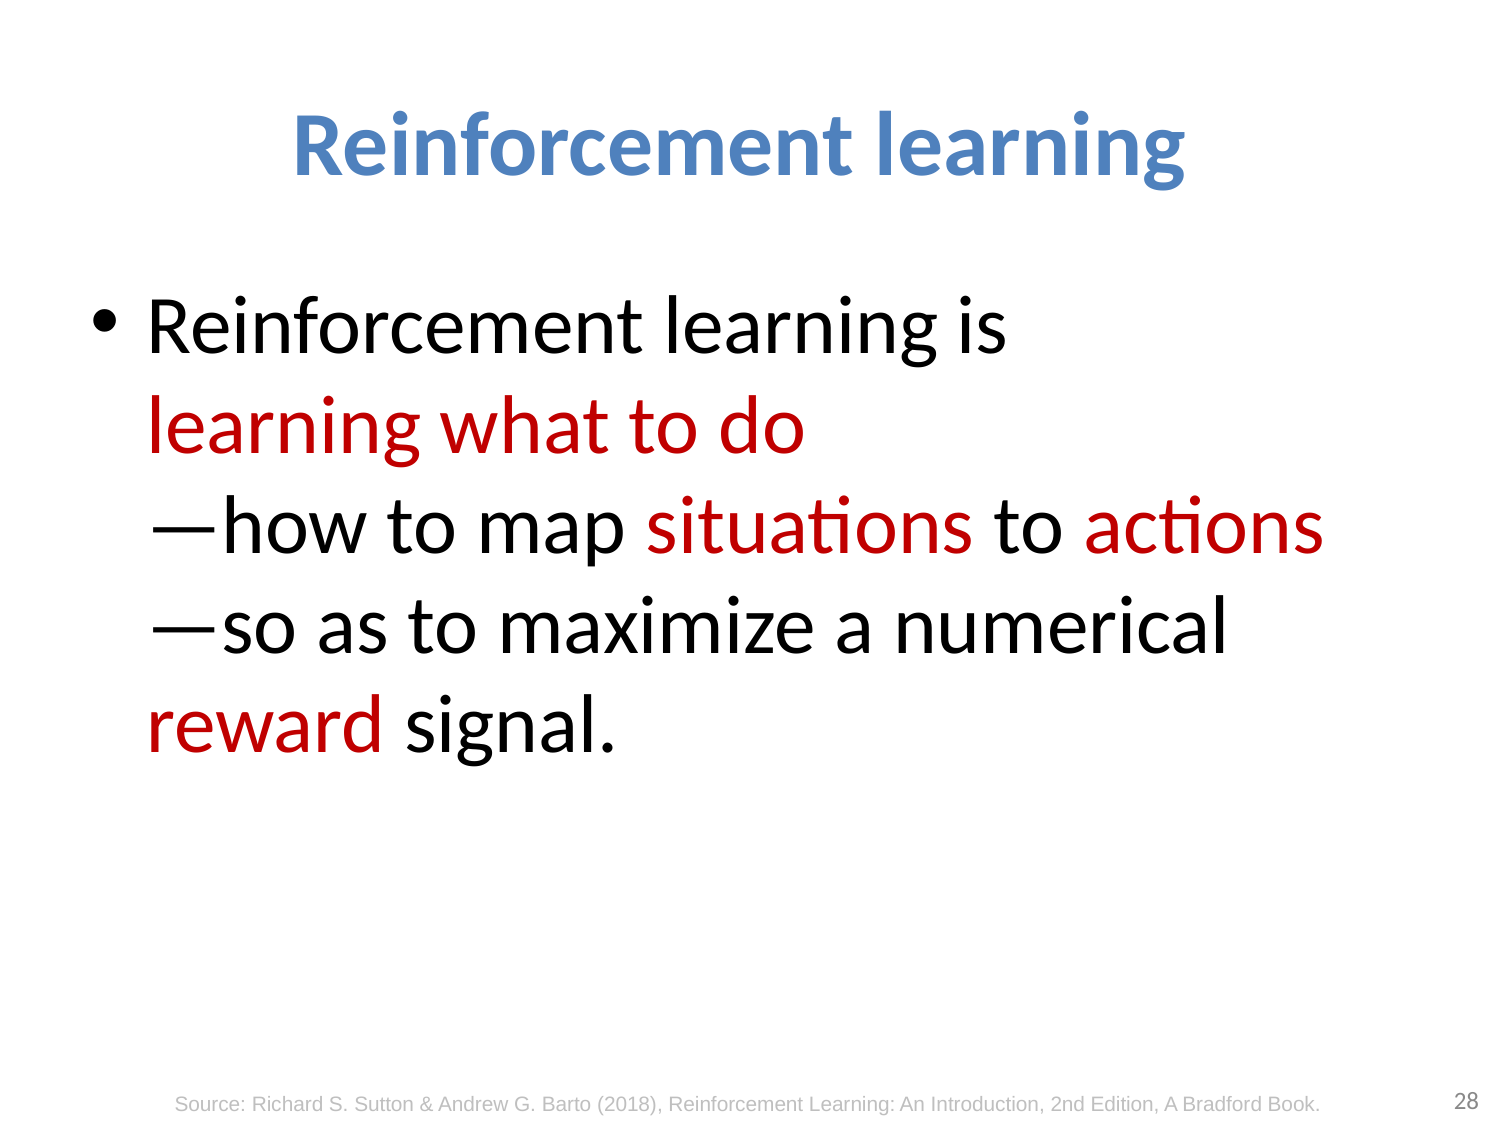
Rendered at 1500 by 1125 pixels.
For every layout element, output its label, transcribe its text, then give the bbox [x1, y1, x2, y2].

text_box Source: Richard S. Sutton & Andrew G. Barto (2018), Reinforcement Learning: An Introduction, 2nd Edition, A Bradford Book. [72, 1083, 1423, 1124]
list Reinforcement learning is learning what to do —how to map situations to actions —so as to maximize a numerical reward signal. [75, 262, 1425, 1005]
title Reinforcement learning [75, 45, 1425, 233]
slide_number 28 [1144, 1069, 1495, 1125]
